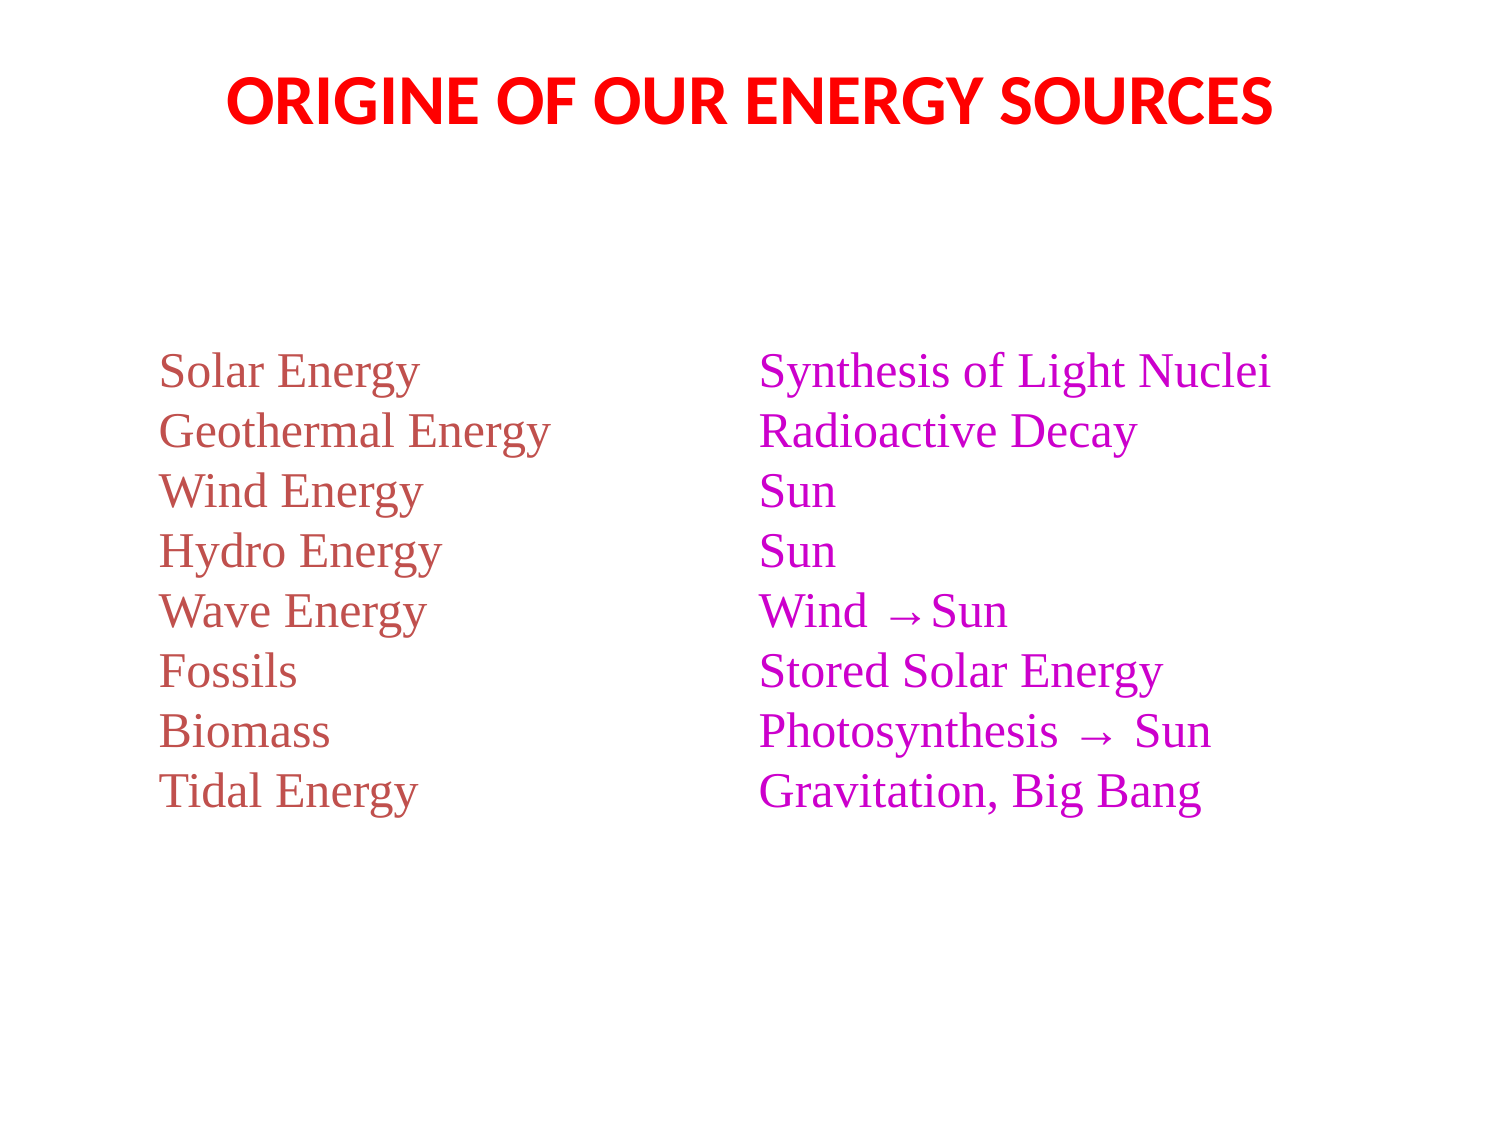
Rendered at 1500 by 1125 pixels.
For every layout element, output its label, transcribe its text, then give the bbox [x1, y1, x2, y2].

text_box Solar Energy Synthesis of Light Nuclei Geothermal Energy Radioactive Decay Wind Energy Sun Hydro Energy Sun Wave Energy Wind →Sun Fossils Stored Solar Energy Biomass Photosynthesis → Sun Tidal Energy Gravitation, Big Bang [143, 329, 1287, 945]
title ORIGINE OF OUR ENERGY SOURCES [75, 45, 1425, 233]
